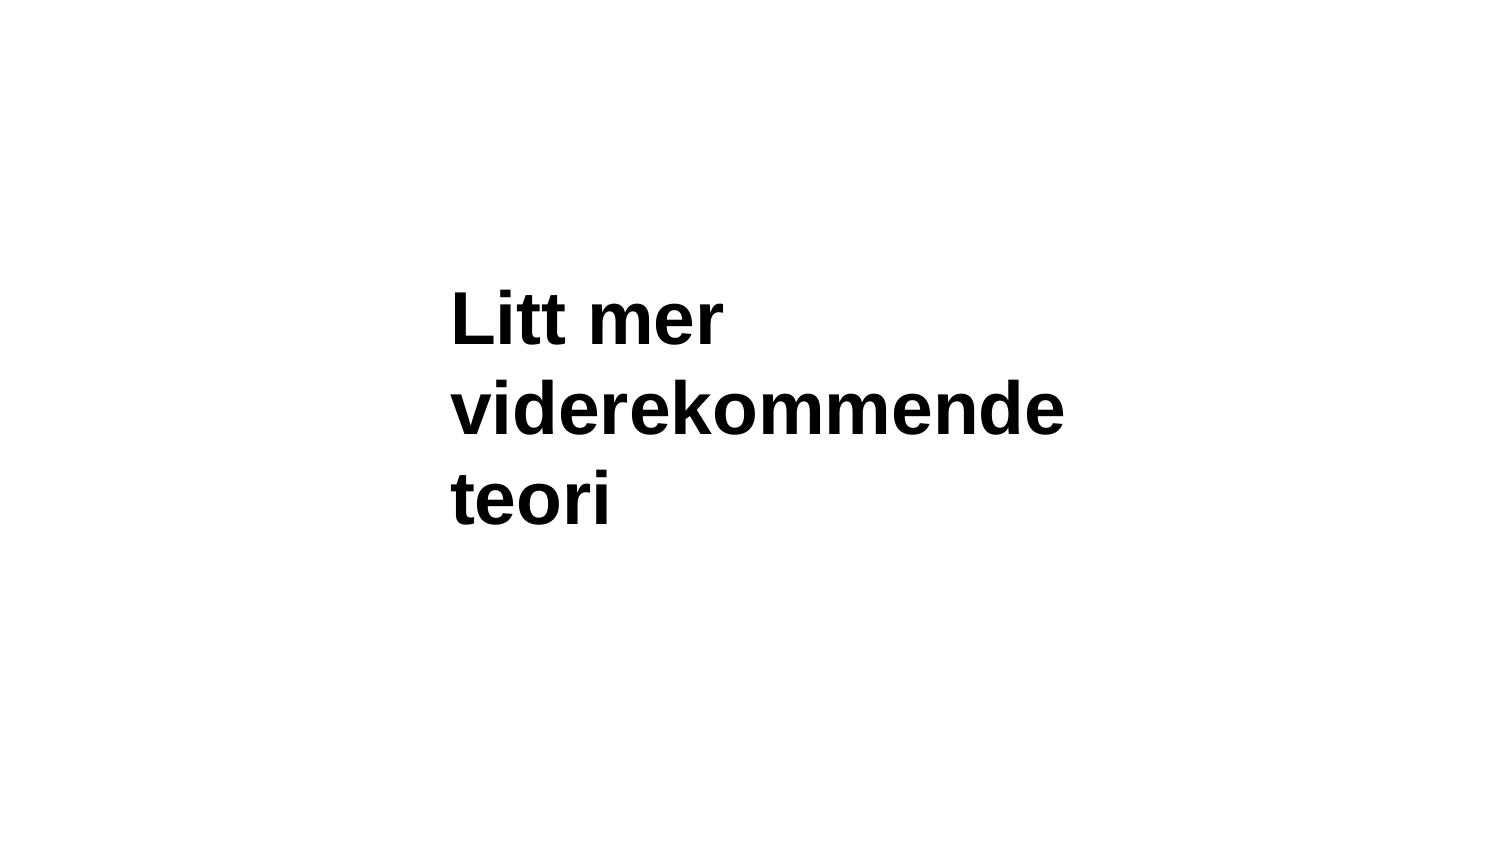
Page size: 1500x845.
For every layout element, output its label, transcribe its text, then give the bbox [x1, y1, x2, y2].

text_box Litt mer viderekommende teori [450, 236, 1119, 573]
